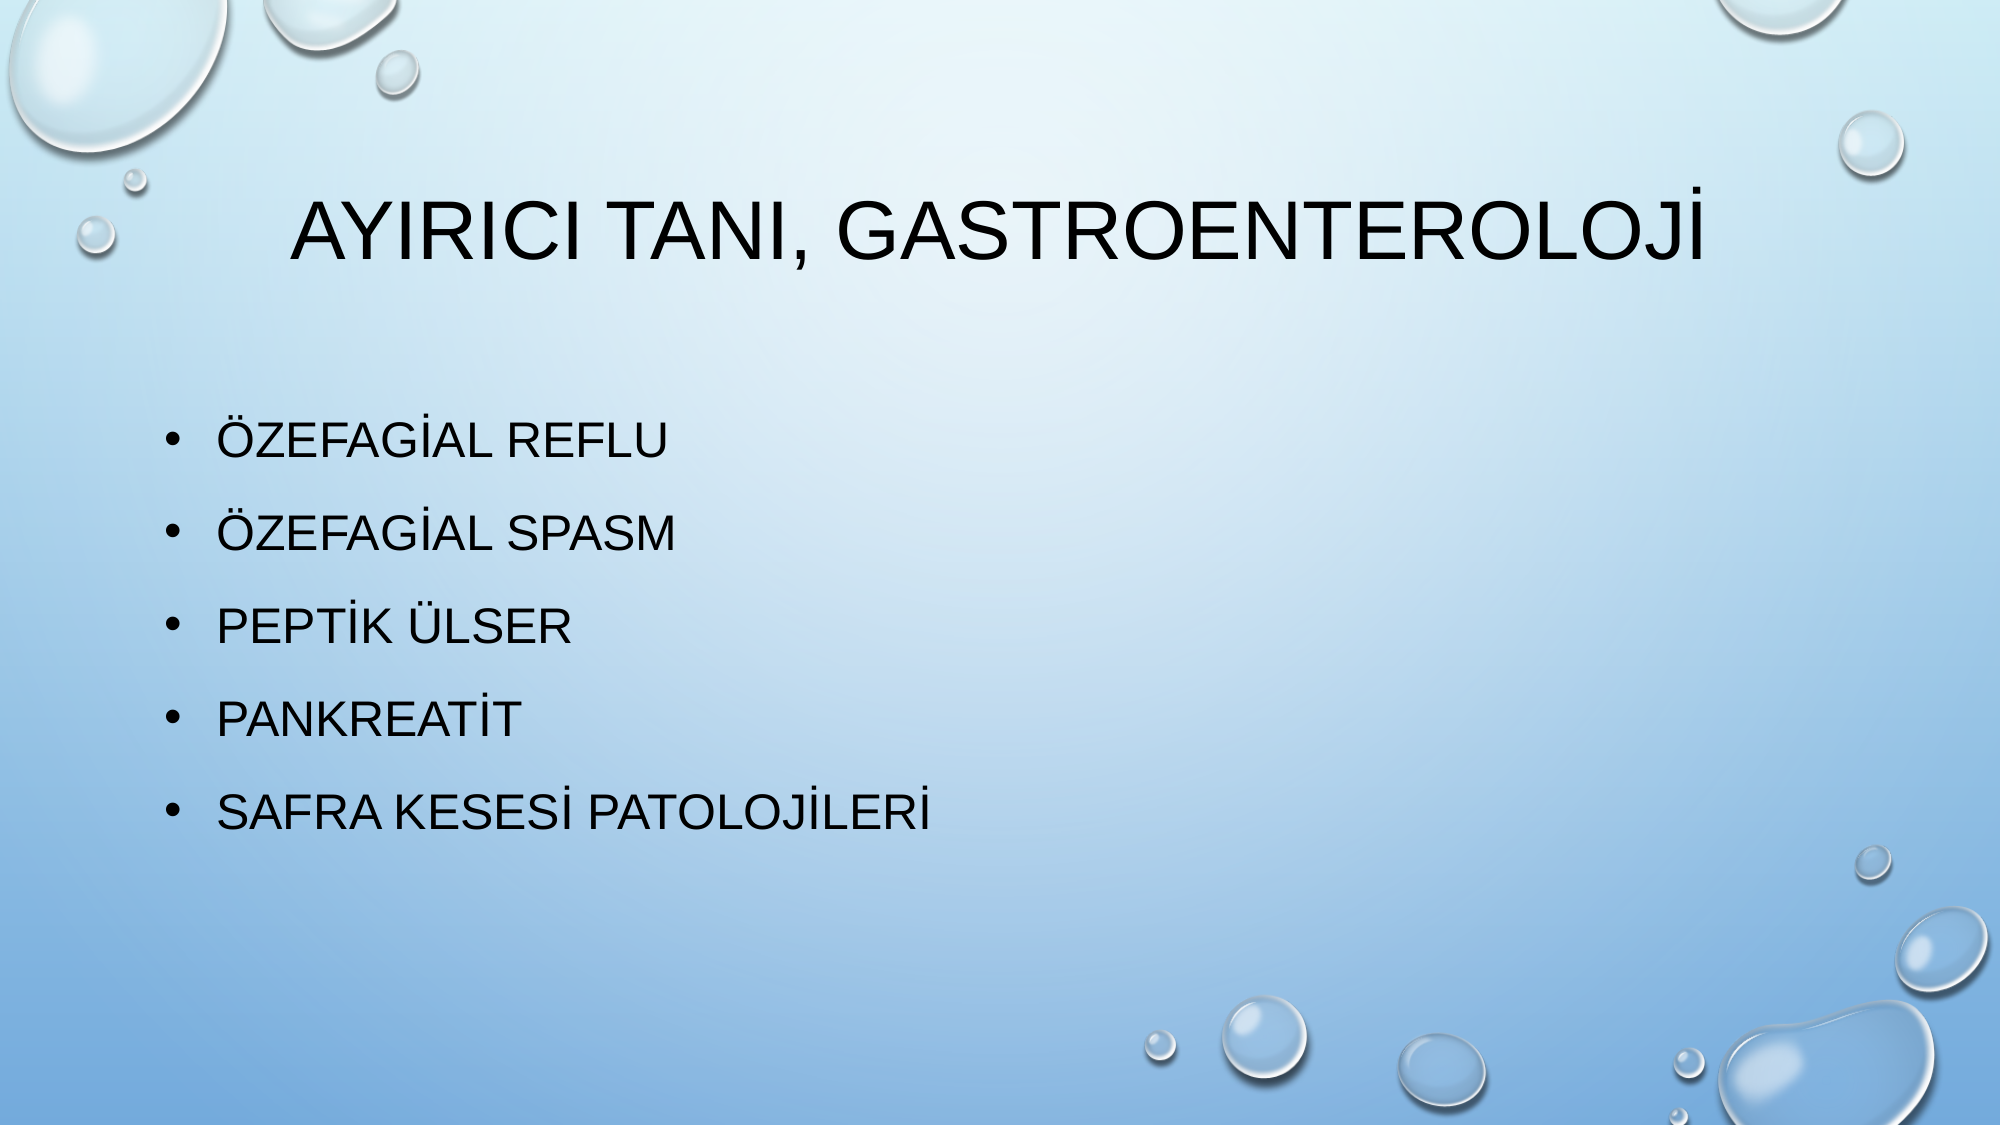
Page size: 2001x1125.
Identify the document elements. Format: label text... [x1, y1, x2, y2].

picture [0, 0, 2000, 1125]
list Özefagial Reflu Özefagial Spasm Peptik ülser Pankreatit Safra kesesi patolojileri [149, 388, 1850, 950]
title AYIRICI TANI, GASTROENTEROLOJİ [149, 101, 1851, 364]
